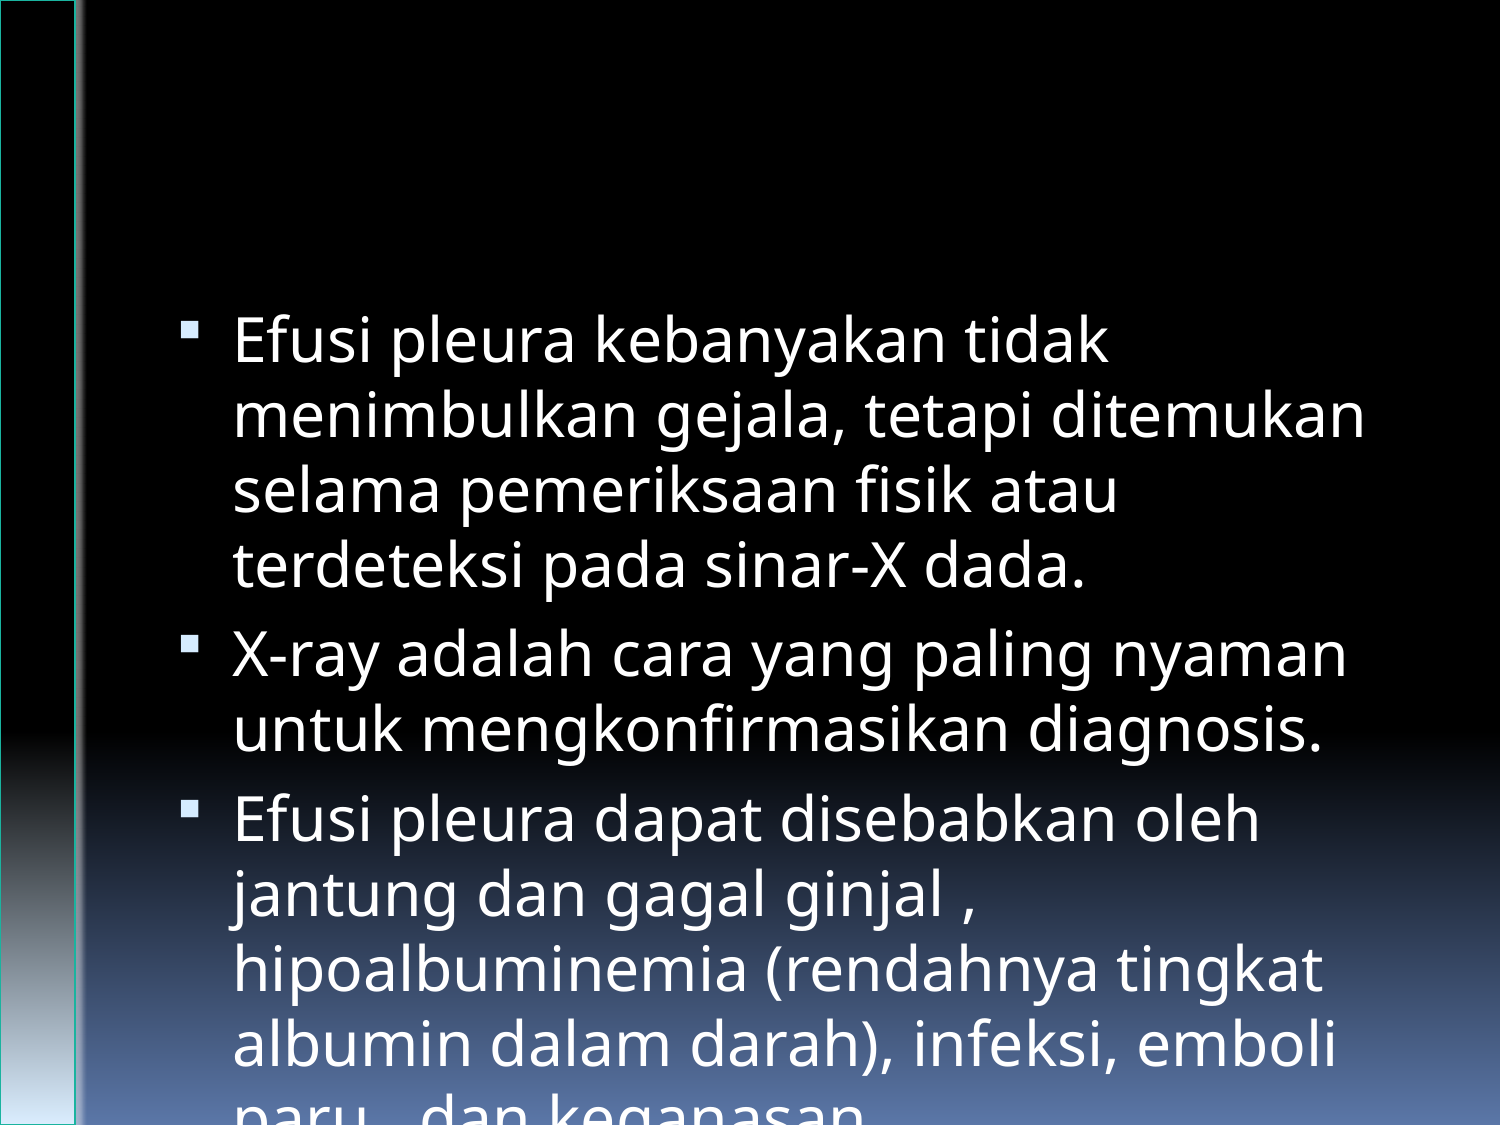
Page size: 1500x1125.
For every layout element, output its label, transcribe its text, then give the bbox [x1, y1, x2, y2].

list Efusi pleura kebanyakan tidak menimbulkan gejala, tetapi ditemukan selama pemeriksaan fisik atau terdeteksi pada sinar-X dada. X-ray adalah cara yang paling nyaman untuk mengkonfirmasikan diagnosis. Efusi pleura dapat disebabkan oleh jantung dan gagal ginjal , hipoalbuminemia (rendahnya tingkat albumin dalam darah), infeksi, emboli paru , dan keganasan. [150, 292, 1425, 1043]
text_box [0, 0, 76, 1125]
